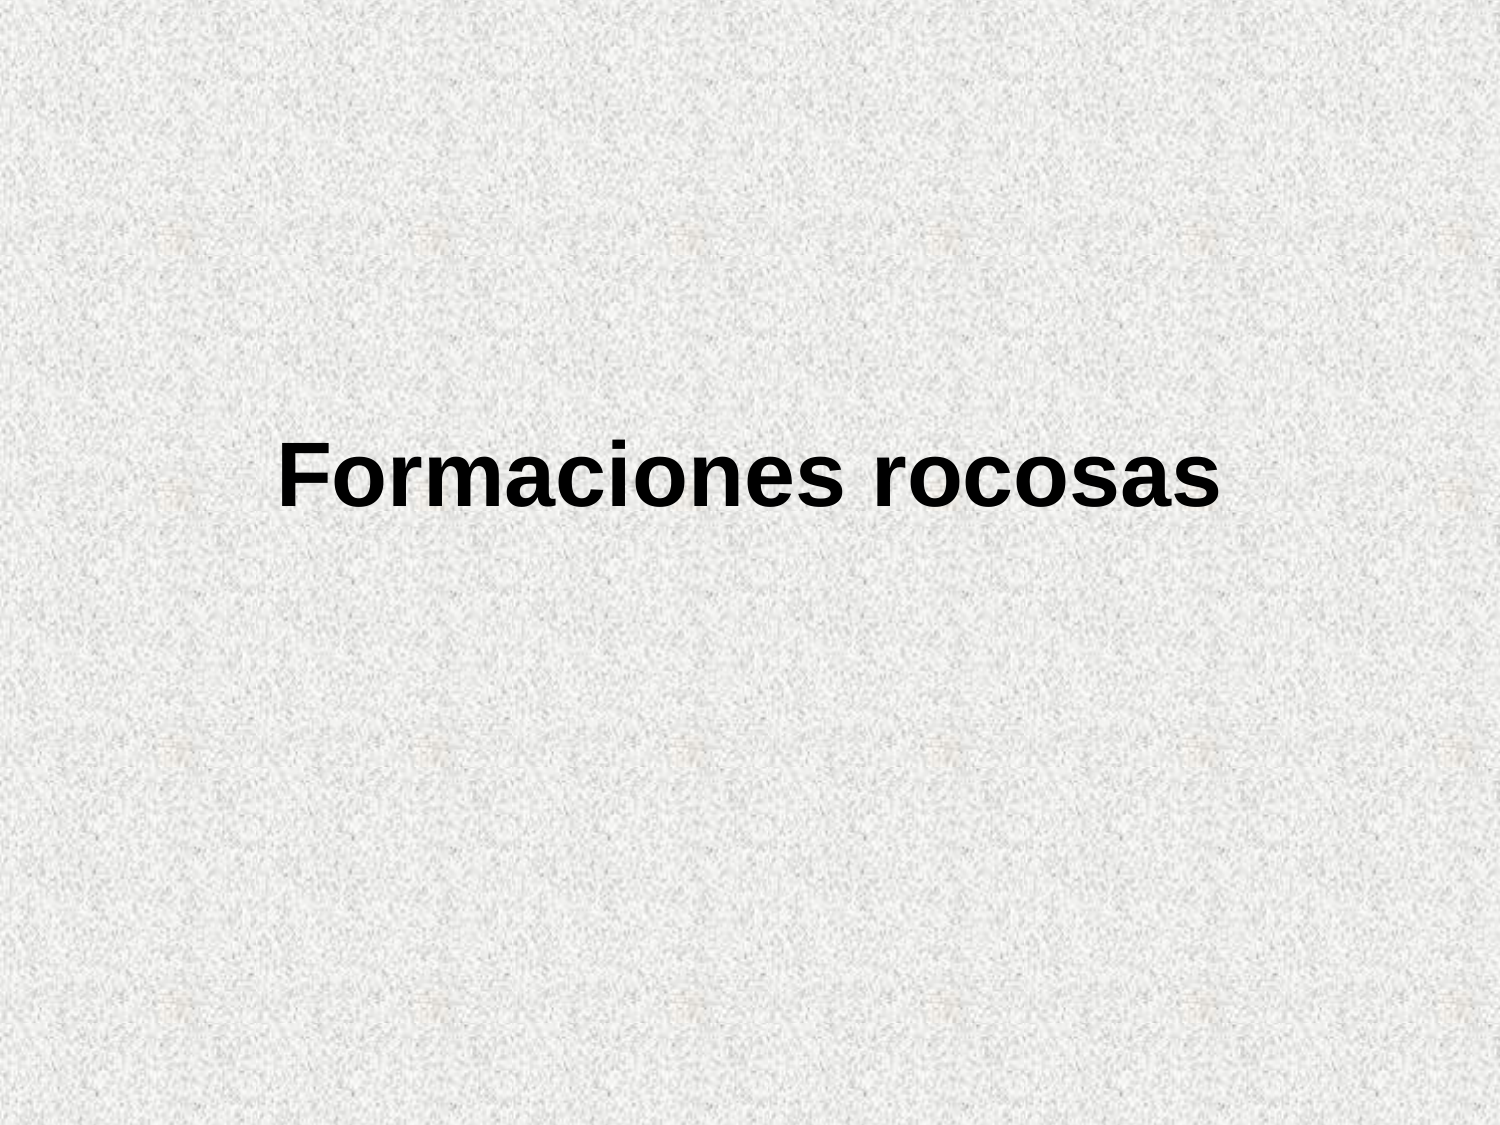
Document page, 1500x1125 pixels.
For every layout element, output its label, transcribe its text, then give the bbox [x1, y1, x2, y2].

title Formaciones rocosas [112, 349, 1388, 591]
picture [0, 0, 1500, 1125]
